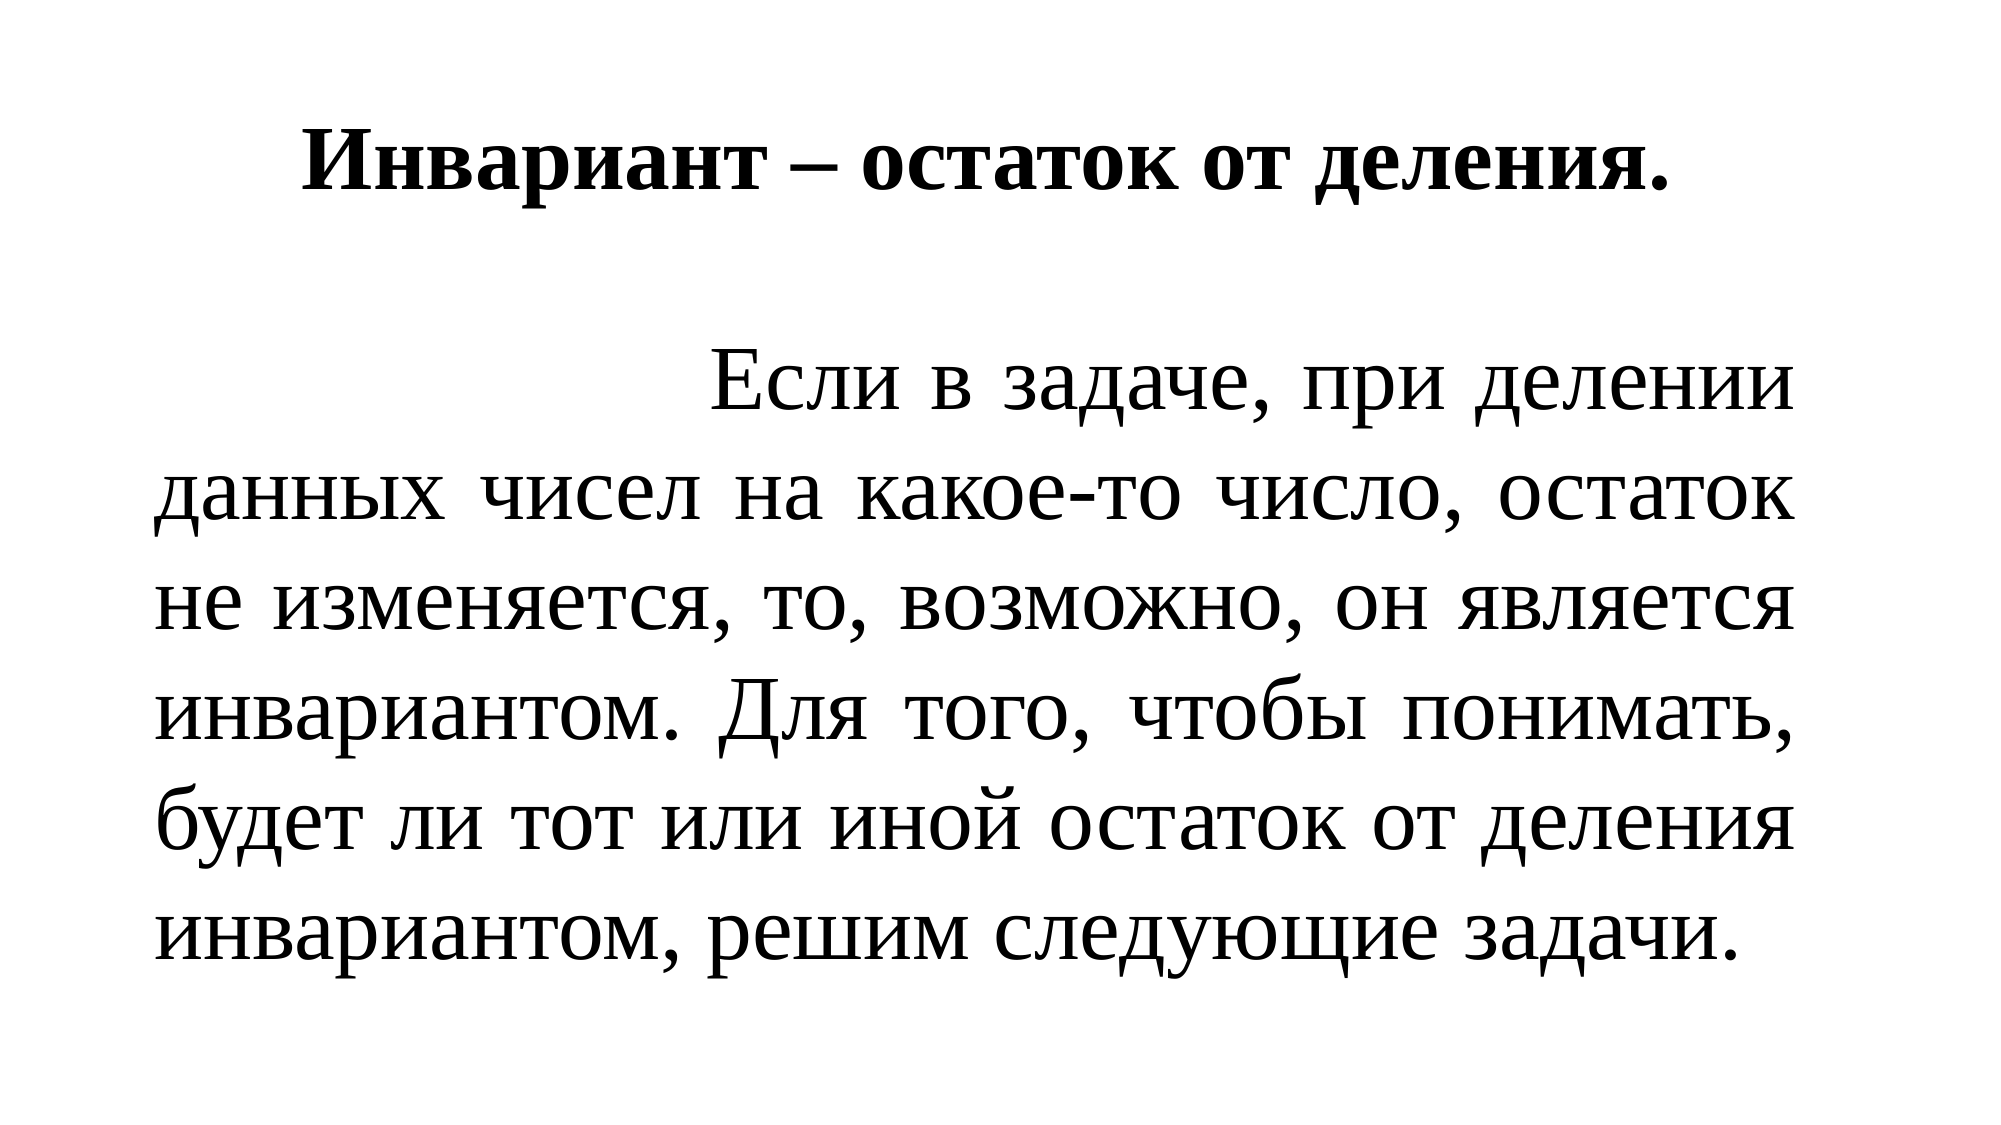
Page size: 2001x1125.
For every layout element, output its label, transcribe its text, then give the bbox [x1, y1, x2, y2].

text_box Инвариант – остаток от деления. Если в задаче, при делении данных чисел на какое-то число, остаток не изменяется, то, возможно, он является инвариантом. Для того, чтобы понимать, будет ли тот или иной остаток от деления инвариантом, решим следующие задачи. [139, 90, 1813, 986]
